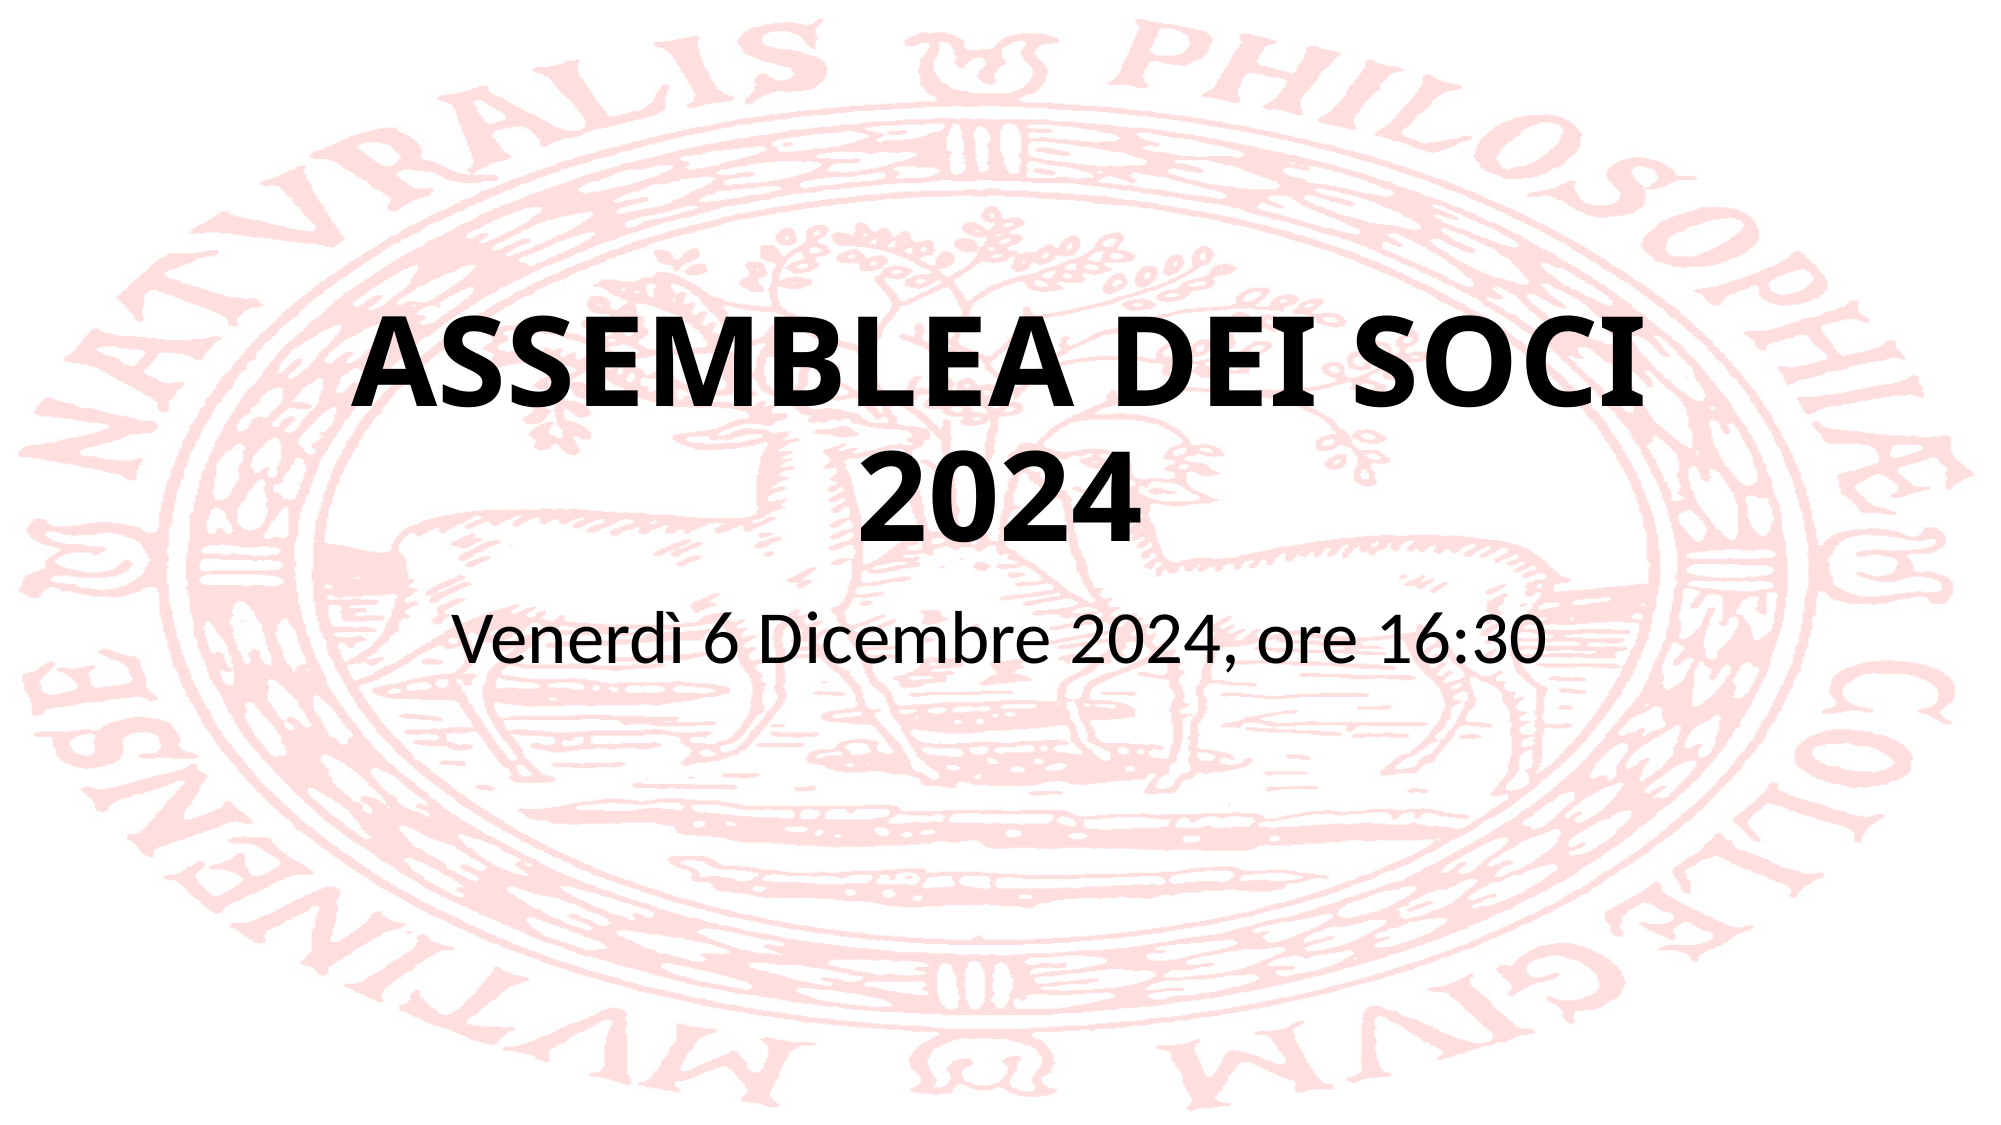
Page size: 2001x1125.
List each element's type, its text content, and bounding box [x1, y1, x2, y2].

title ASSEMBLEA DEI SOCI 2024 [249, 184, 1750, 576]
subtitle Venerdì 6 Dicembre 2024, ore 16:30 [249, 590, 1750, 863]
